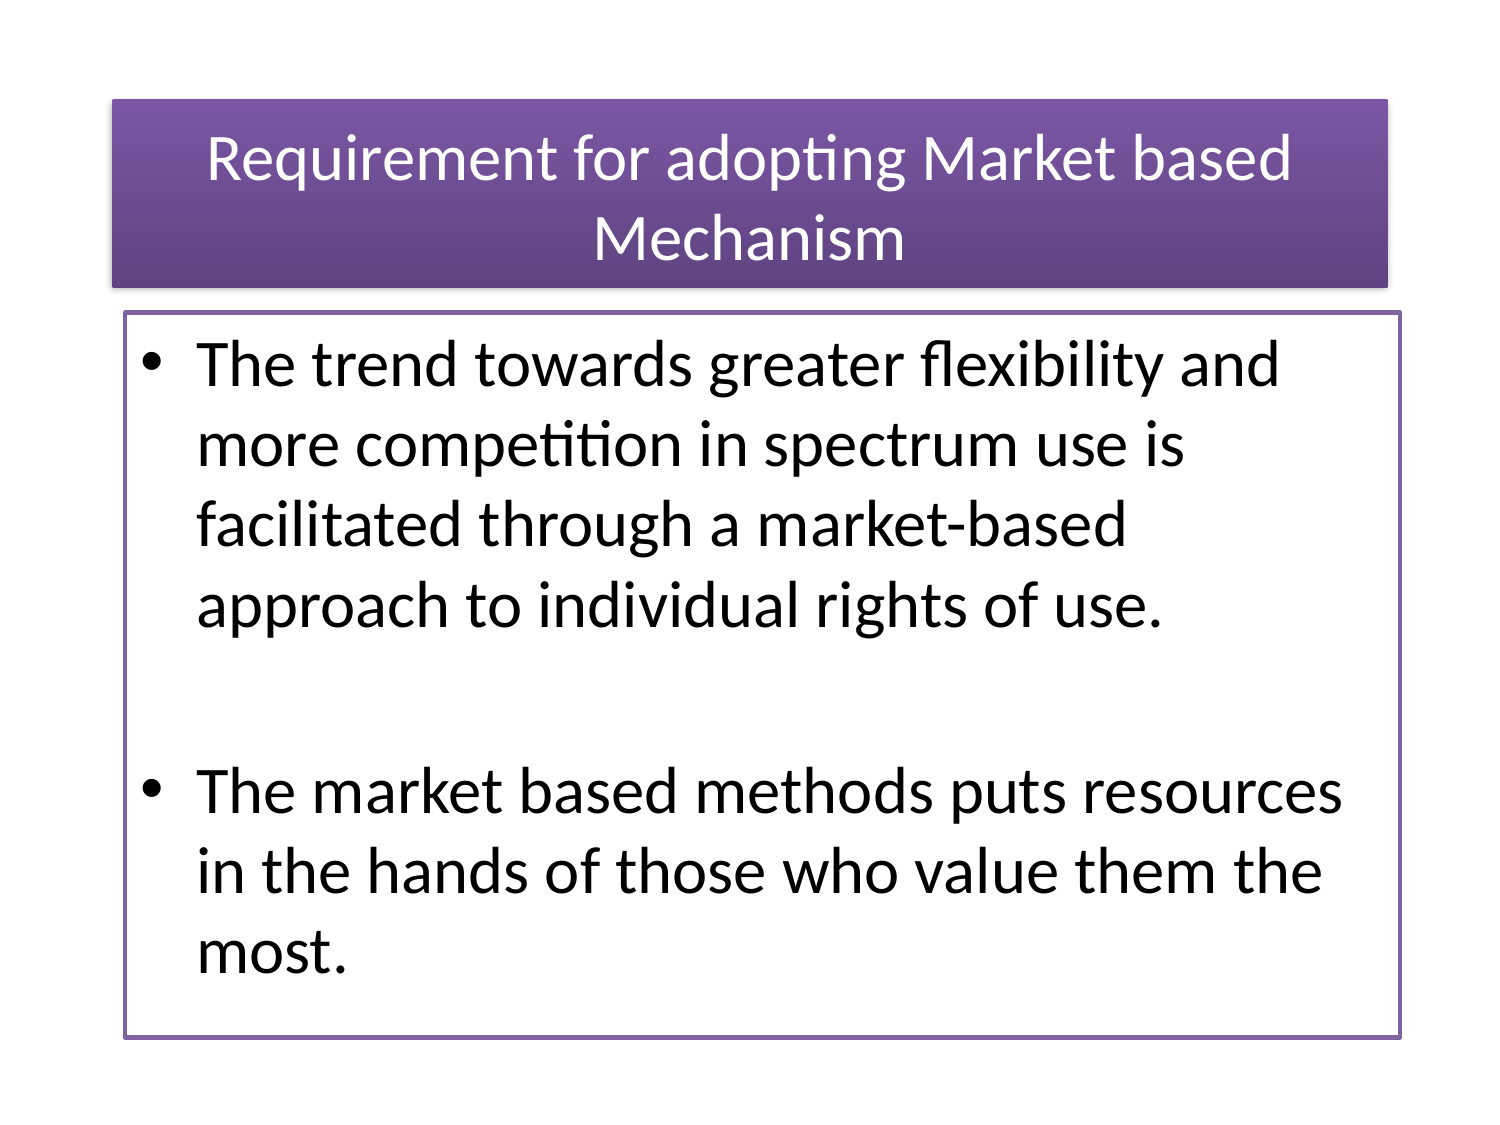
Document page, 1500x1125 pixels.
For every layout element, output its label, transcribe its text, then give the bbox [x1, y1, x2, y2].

list The trend towards greater flexibility and more competition in spectrum use is facilitated through a market-based approach to individual rights of use. The market based methods puts resources in the hands of those who value them the most. [123, 310, 1402, 1040]
title Requirement for adopting Market based Mechanism [112, 99, 1388, 288]
